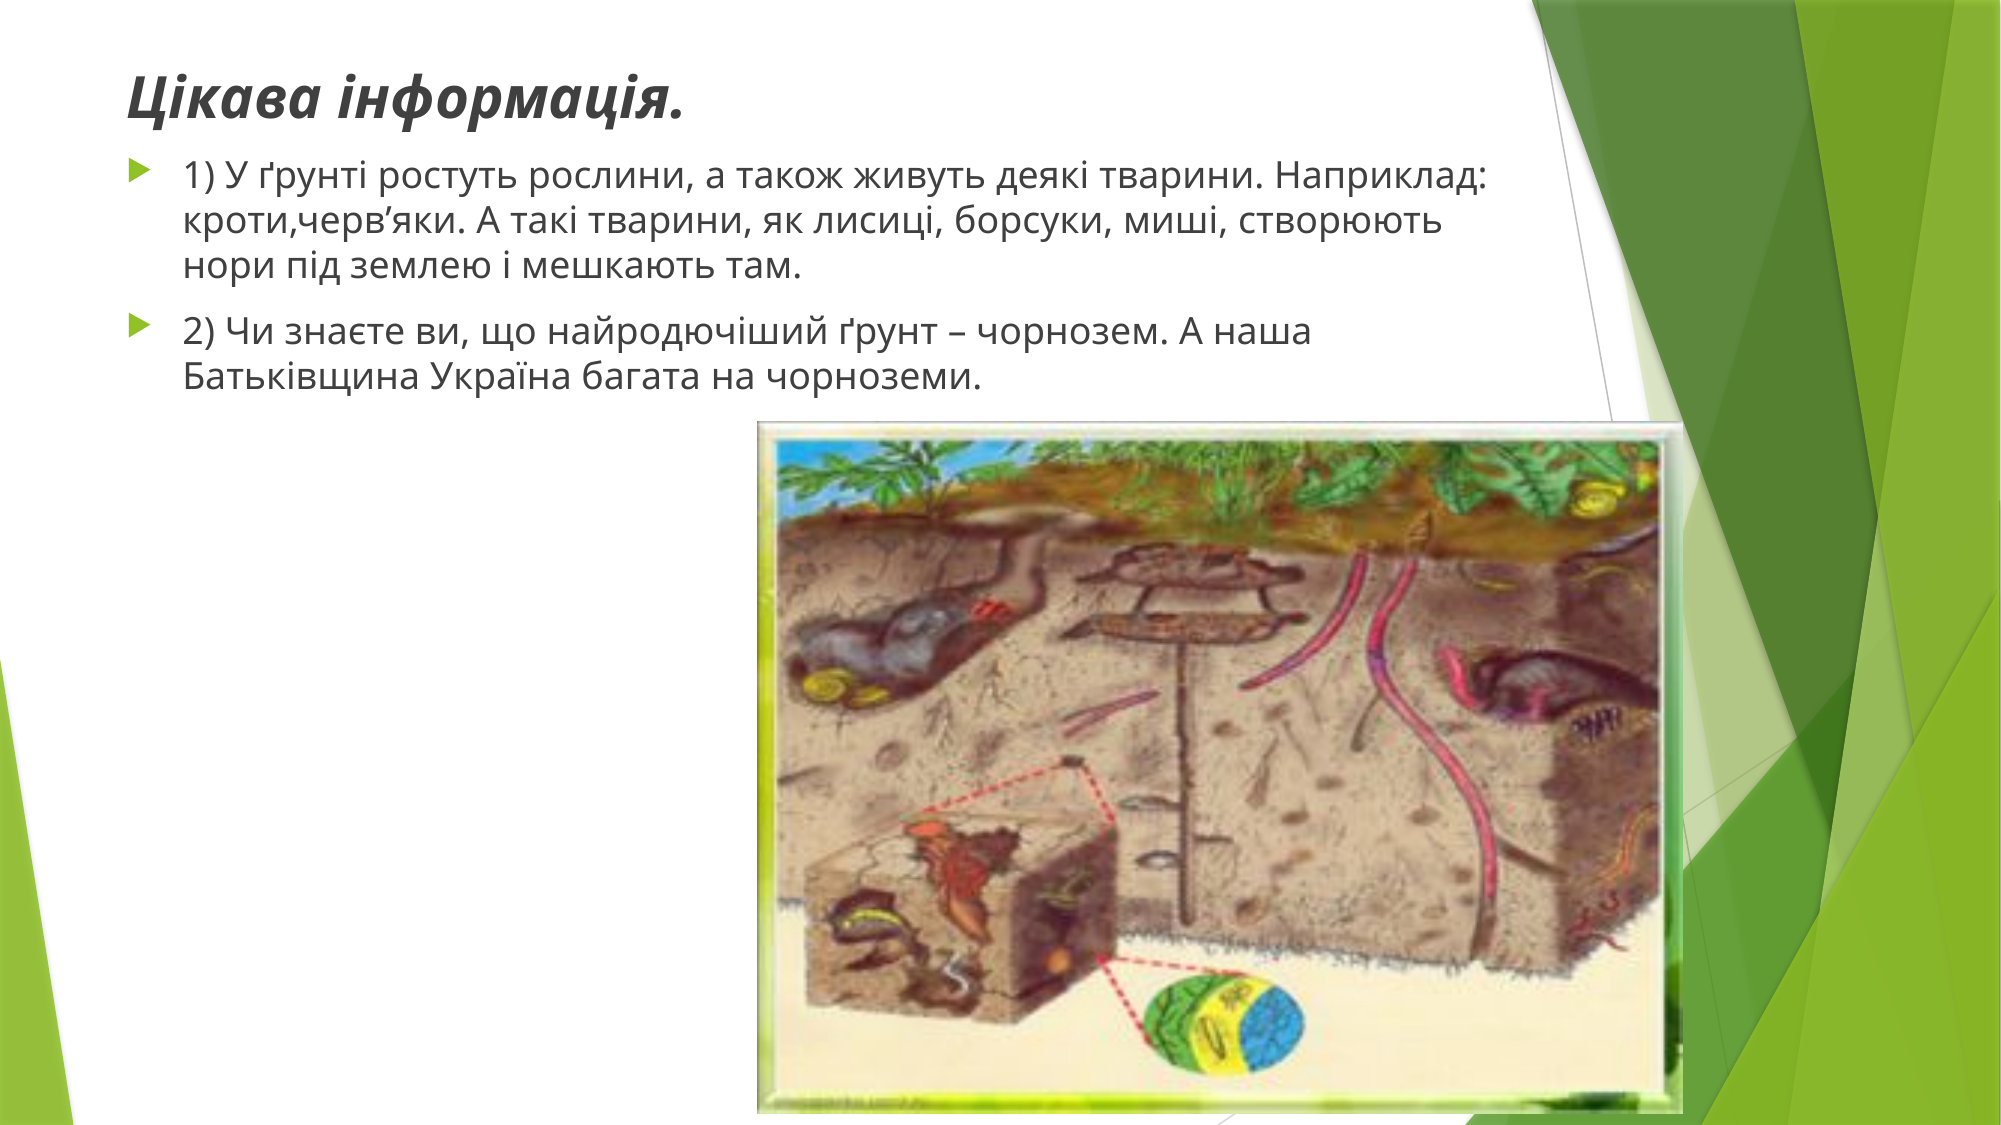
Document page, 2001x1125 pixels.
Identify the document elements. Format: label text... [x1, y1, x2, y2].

list Цікава інформація. 1) У ґрунті ростуть рослини, а також живуть деякі тварини. Наприклад: кроти,черв’яки. А такі тварини, як лисиці, борсуки, миші, створюють нори під землею і мешкають там. 2) Чи знаєте ви, що найродючіший ґрунт – чорнозем. А наша Батьківщина Україна багата на чорноземи. [111, 53, 1522, 908]
picture [757, 420, 1684, 1115]
